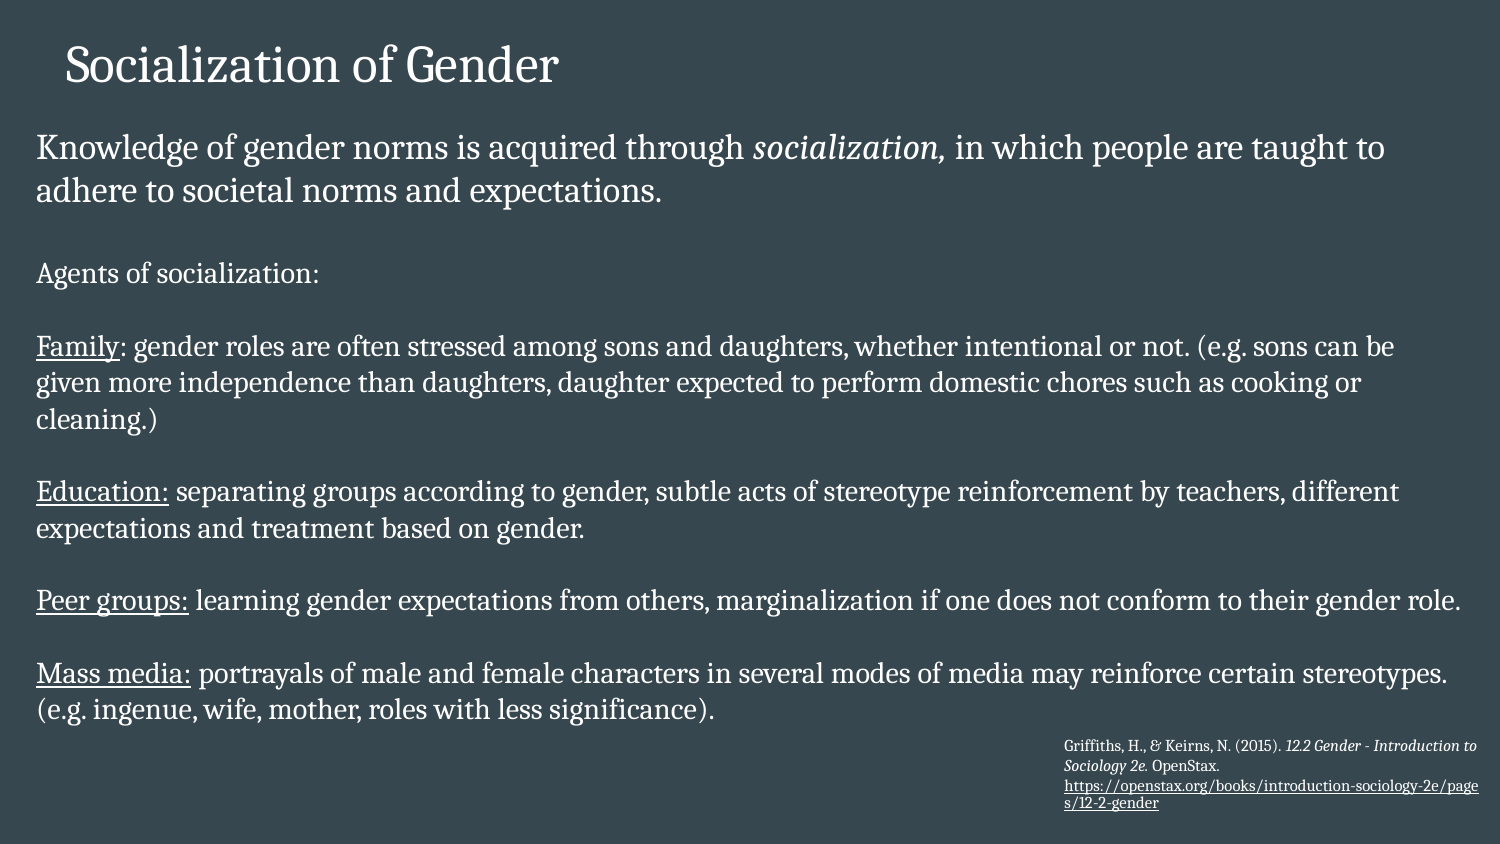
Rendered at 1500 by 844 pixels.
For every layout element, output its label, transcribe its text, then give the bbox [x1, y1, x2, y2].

title Socialization of Gender [51, 14, 1449, 108]
list Knowledge of gender norms is acquired through socialization, in which people are taught to adhere to societal norms and expectations. Agents of socialization: Family: gender roles are often stressed among sons and daughters, whether intentional or not. (e.g. sons can be given more independence than daughters, daughter expected to perform domestic chores such as cooking or cleaning.) Education: separating groups according to gender, subtle acts of stereotype reinforcement by teachers, different expectations and treatment based on gender. Peer groups: learning gender expectations from others, marginalization if one does not conform to their gender role. Mass media: portrayals of male and female characters in several modes of media may reinforce certain stereotypes. (e.g. ingenue, wife, mother, roles with less significance). [21, 108, 1479, 783]
text_box Griffiths, H., & Keirns, N. (2015). 12.2 Gender - Introduction to Sociology 2e. OpenStax. https://openstax.org/books/introduction-sociology-2e/pages/12-2-gender [1049, 720, 1500, 831]
